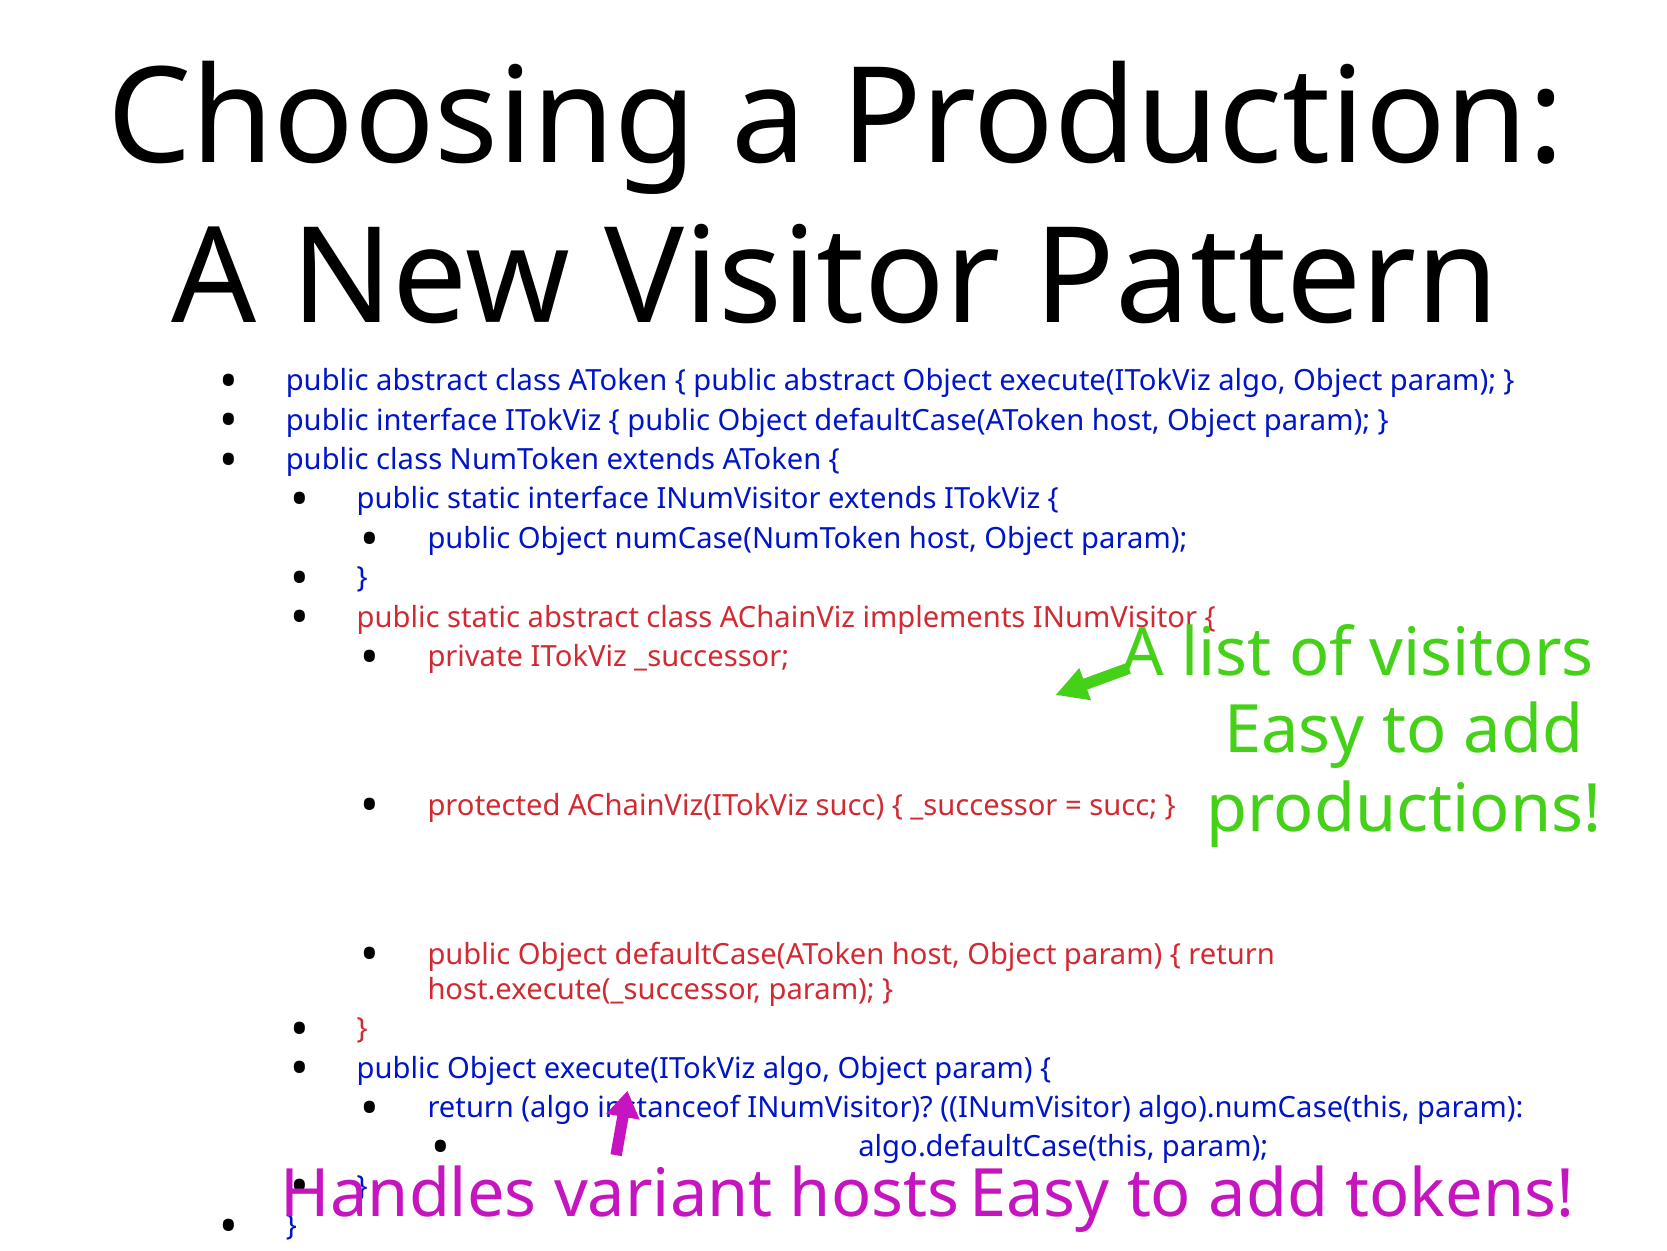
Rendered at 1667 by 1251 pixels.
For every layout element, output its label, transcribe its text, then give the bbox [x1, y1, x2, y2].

title Choosing a Production: A New Visitor Pattern [47, 33, 1619, 346]
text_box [330, 1090, 911, 1231]
list public abstract class AToken { public abstract Object execute(ITokViz algo, Object param); } public interface ITokViz { public Object defaultCase(AToken host, Object param); } public class NumToken extends AToken { public static interface INumVisitor extends ITokViz { public Object numCase(NumToken host, Object param); } public static abstract class AChainViz implements INumVisitor { private ITokViz _successor; protected AChainViz(ITokViz succ) { _successor = succ; } public Object defaultCase(AToken host, Object param) { return host.execute(_successor, param); } } public Object execute(ITokViz algo, Object param) { return (algo instanceof INumVisitor)? ((INumVisitor) algo).numCase(this, param): algo.defaultCase(this, param); } } [162, 354, 1590, 1198]
text_box Easy to add tokens! [969, 1149, 1575, 1230]
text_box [1053, 608, 1572, 699]
text_box Easy to add productions! [1206, 685, 1602, 846]
